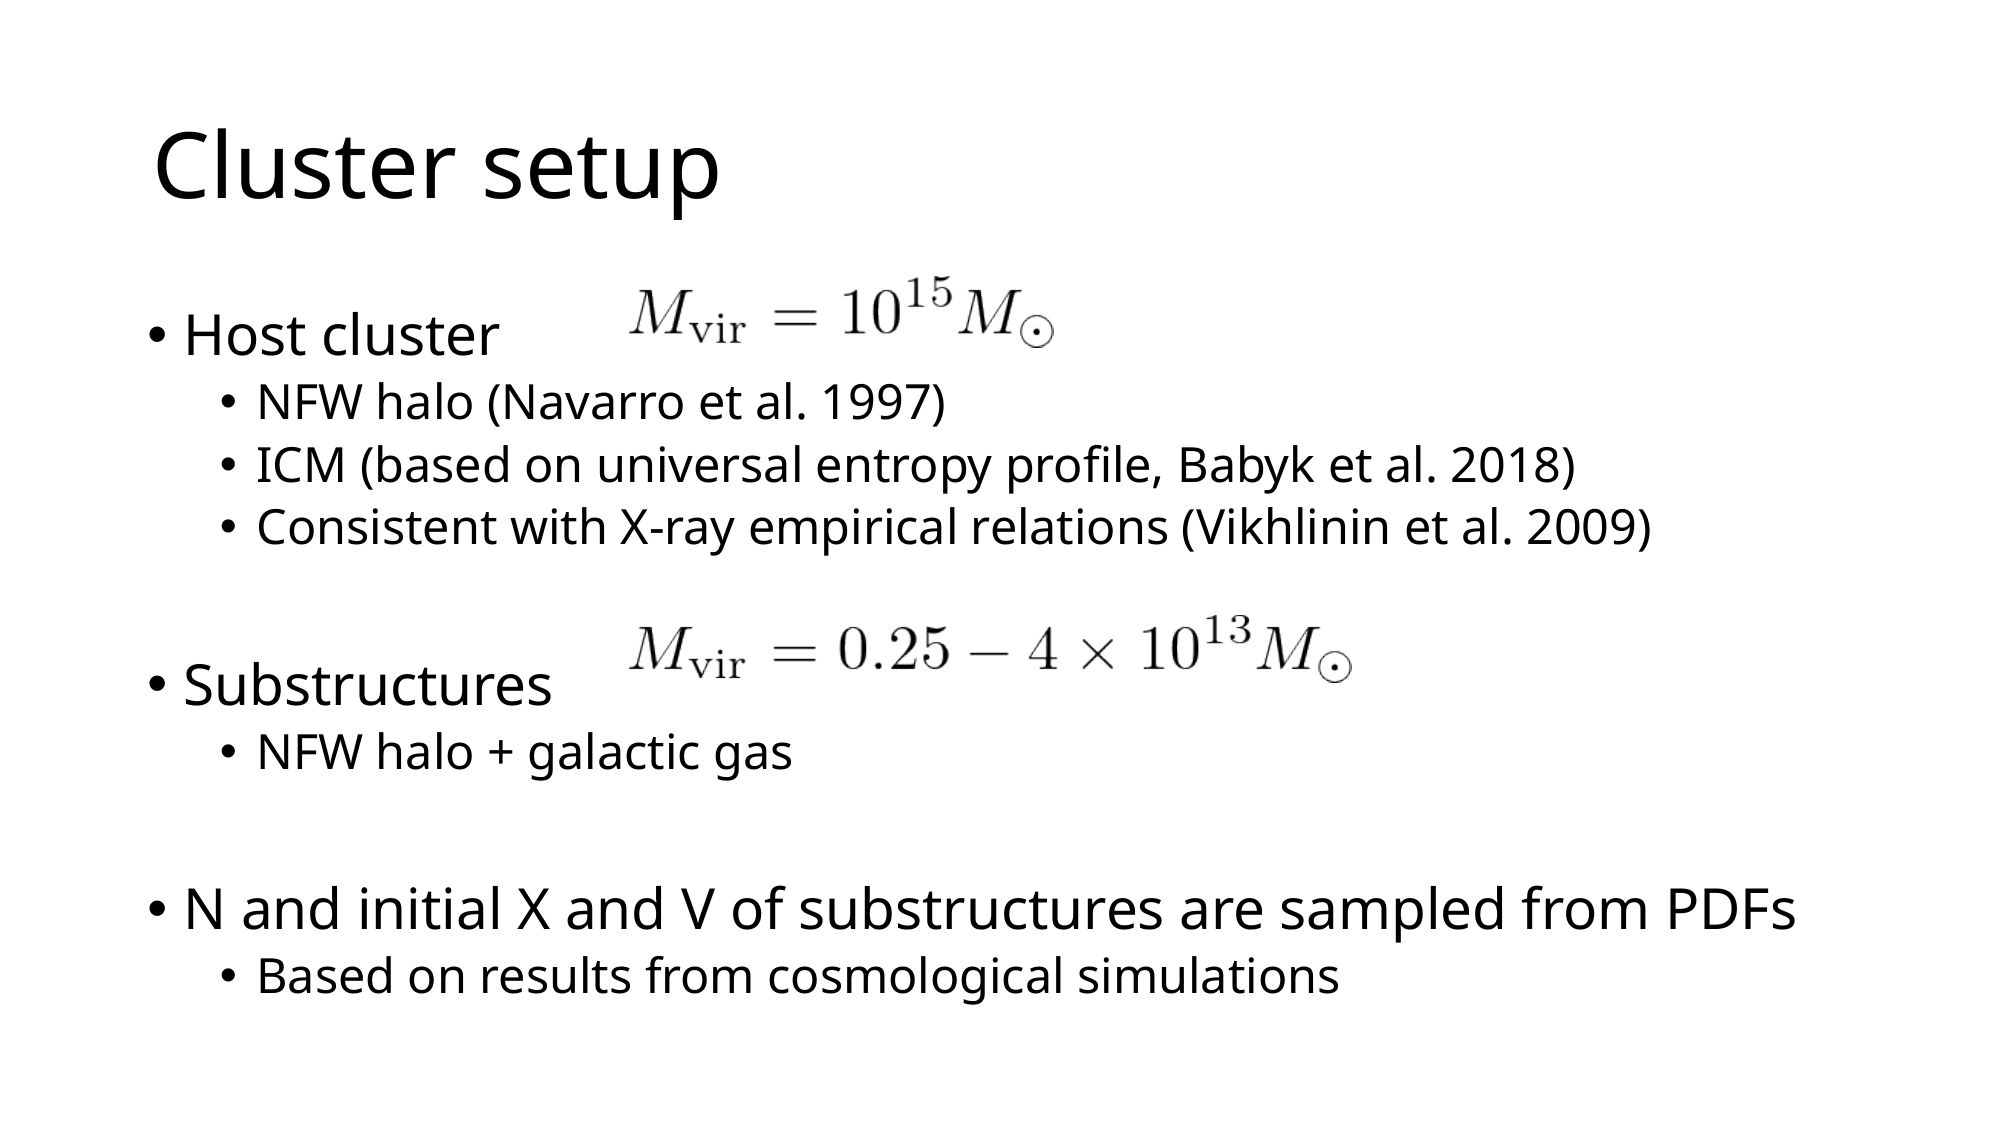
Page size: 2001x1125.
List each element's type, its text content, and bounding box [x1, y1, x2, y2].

title Cluster setup [137, 59, 1863, 278]
list Host cluster NFW halo (Navarro et al. 1997) ICM (based on universal entropy profile, Babyk et al. 2018) Consistent with X-ray empirical relations (Vikhlinin et al. 2009) Substructures NFW halo + galactic gas N and initial X and V of substructures are sampled from PDFs Based on results from cosmological simulations [132, 299, 1875, 1014]
picture [628, 276, 1054, 348]
picture [628, 614, 1353, 684]
